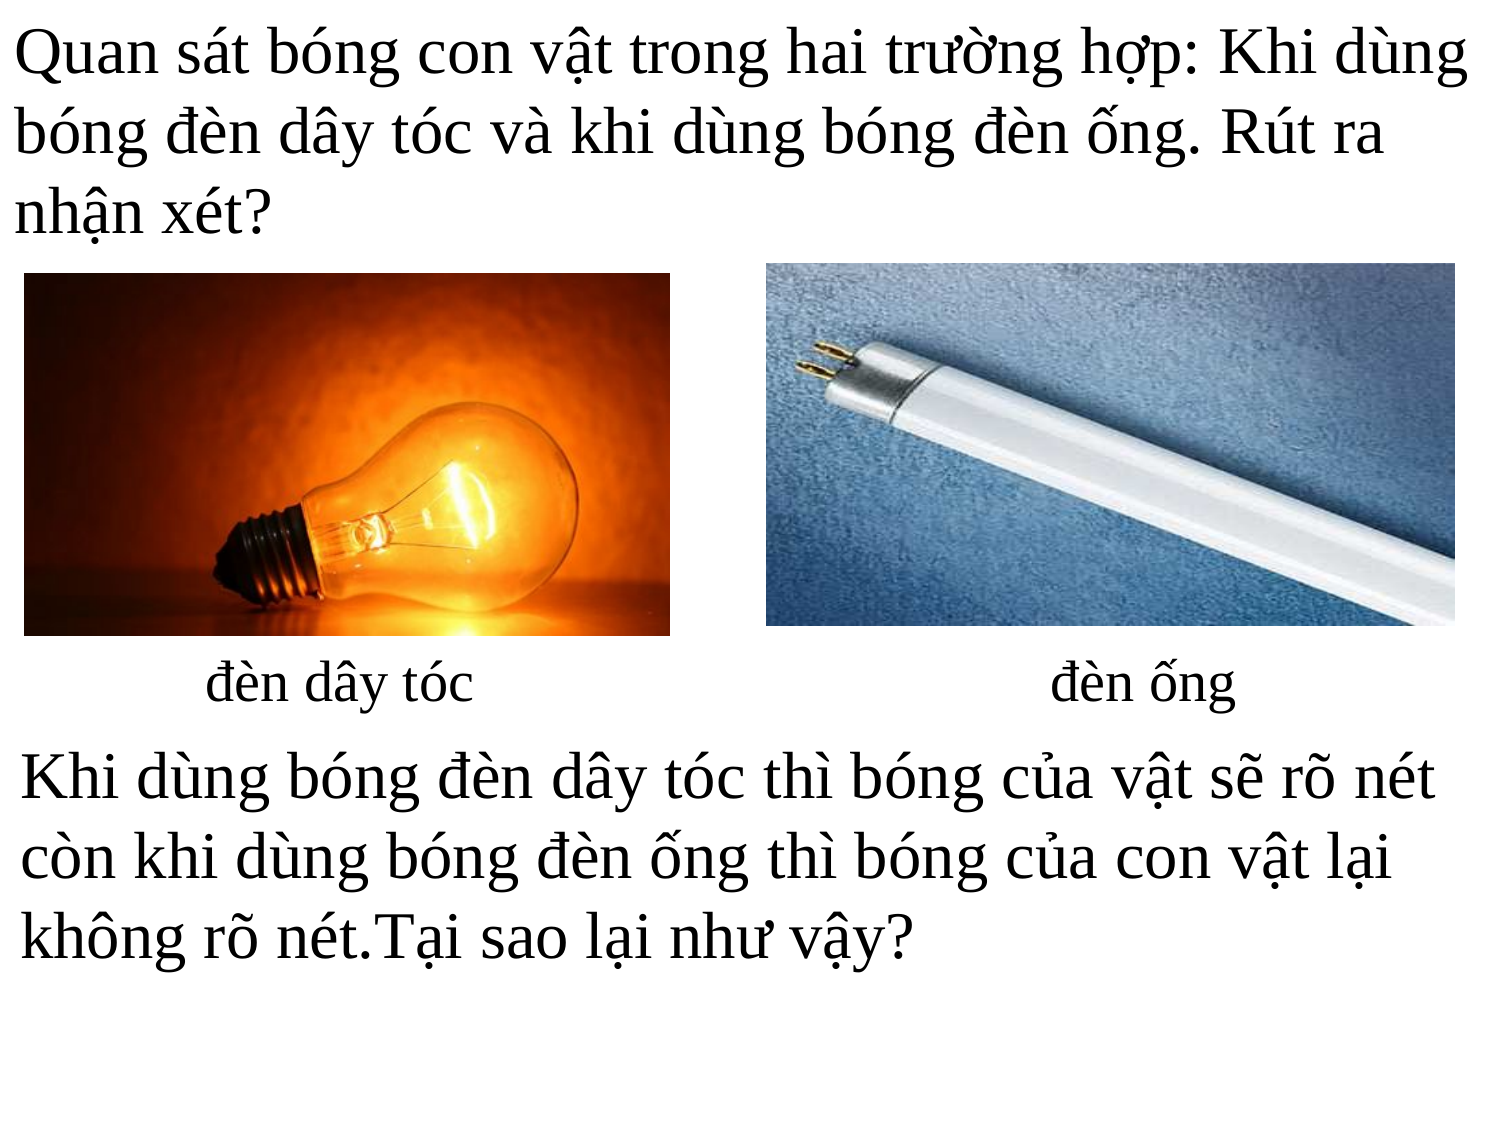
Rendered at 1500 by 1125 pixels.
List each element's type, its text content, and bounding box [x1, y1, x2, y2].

picture [24, 272, 670, 636]
text_box Quan sát bóng con vật trong hai trường hợp: Khi dùng bóng đèn dây tóc và khi dùng bóng đèn ống. Rút ra nhận xét? [0, 0, 1500, 255]
text_box đèn ống [1026, 635, 1252, 721]
text_box đèn dây tóc [190, 644, 504, 721]
picture [766, 263, 1455, 627]
text_box Khi dùng bóng đèn dây tóc thì bóng của vật sẽ rõ nét còn khi dùng bóng đèn ống thì bóng của con vật lại không rõ nét.Tại sao lại như vậy? [5, 724, 1500, 980]
